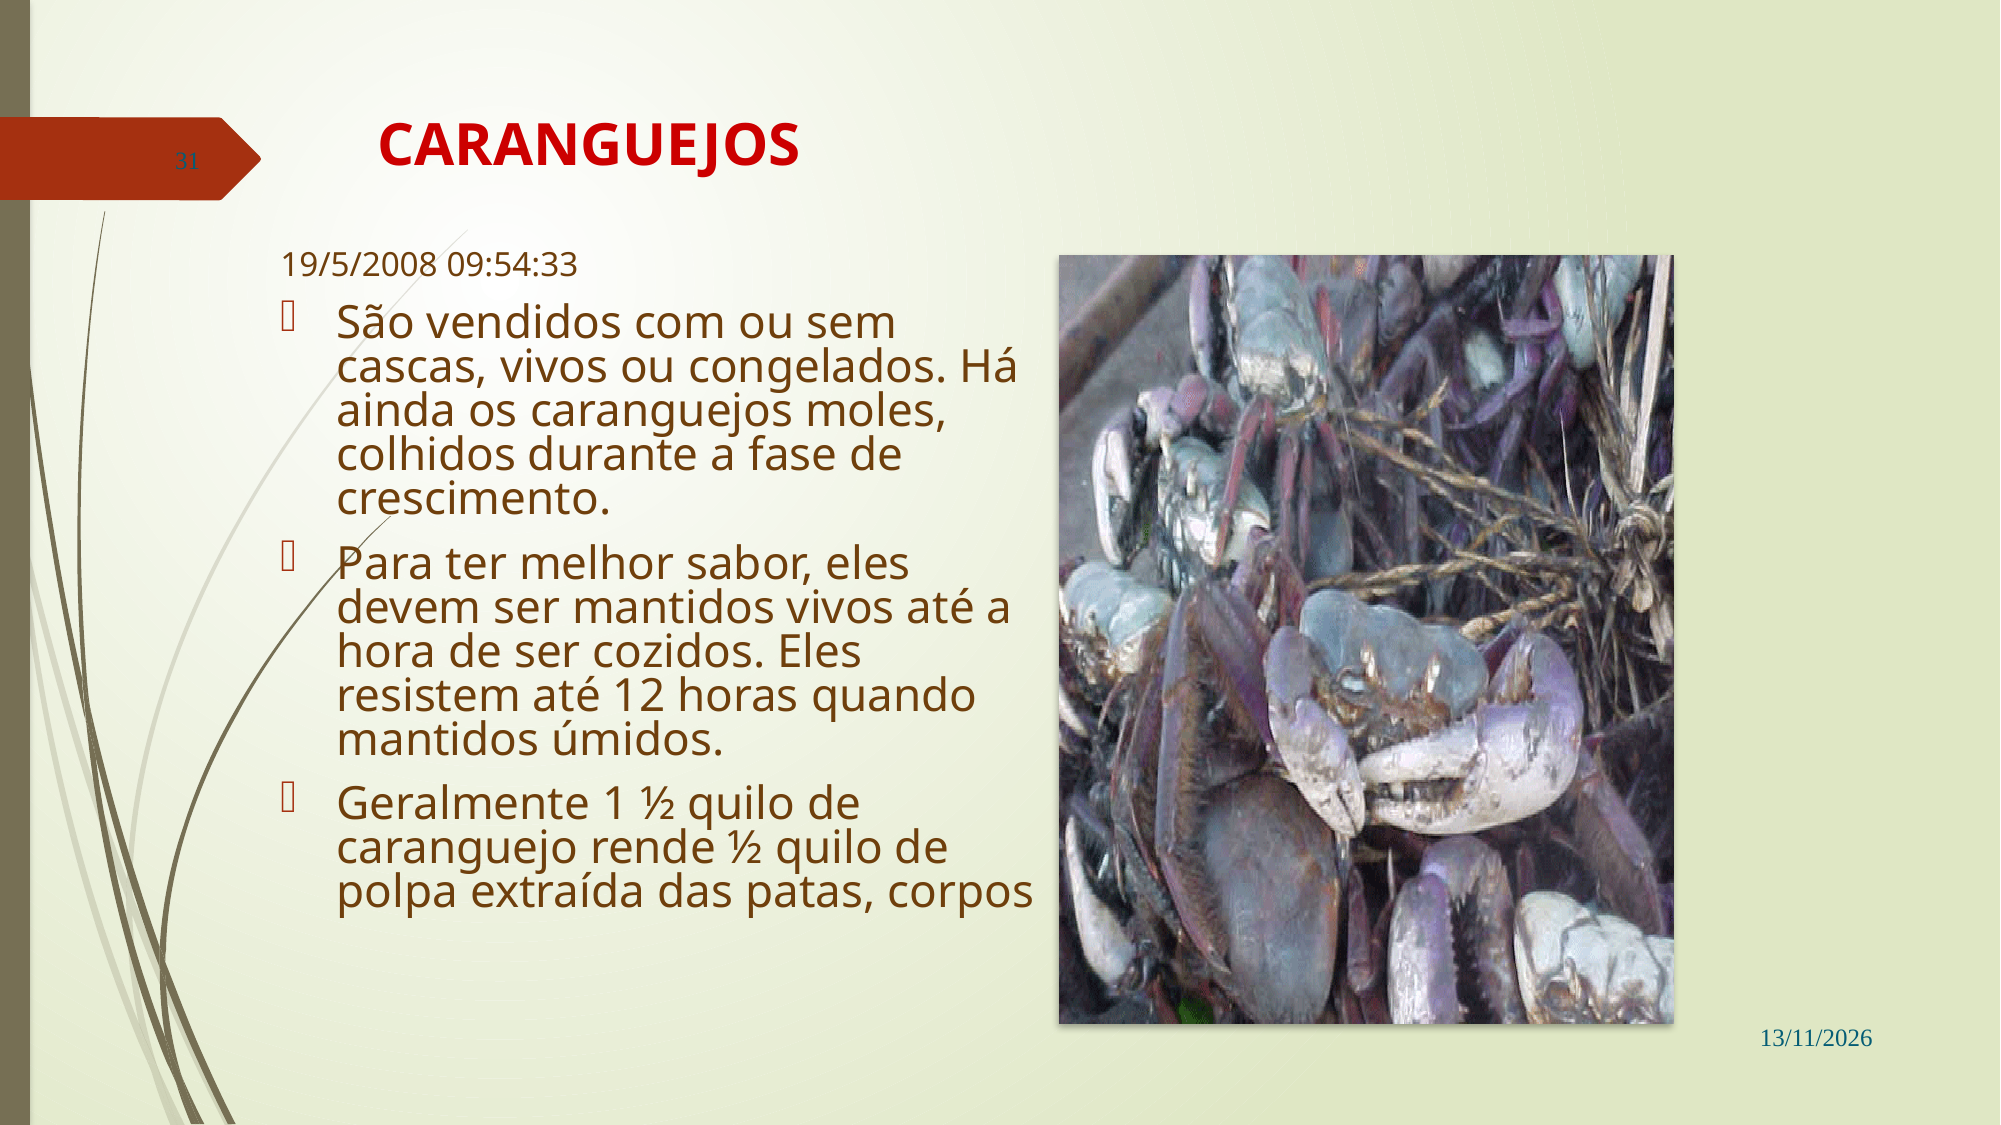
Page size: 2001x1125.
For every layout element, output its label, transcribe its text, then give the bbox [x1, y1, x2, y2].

picture [1058, 255, 1674, 1024]
title CARANGUEJOS [362, 99, 1638, 220]
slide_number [1699, 1005, 1888, 1067]
slide_number 31 [87, 129, 216, 190]
list 19/5/2008 09:54:33 São vendidos com ou sem cascas, vivos ou congelados. Há ainda os caranguejos moles, colhidos durante a fase de crescimento. Para ter melhor sabor, eles devem ser mantidos vivos até a hora de ser cozidos. Eles resistem até 12 horas quando mantidos úmidos. Geralmente 1 ½ quilo de caranguejo rende ½ quilo de polpa extraída das patas, corpos [265, 243, 1059, 1059]
